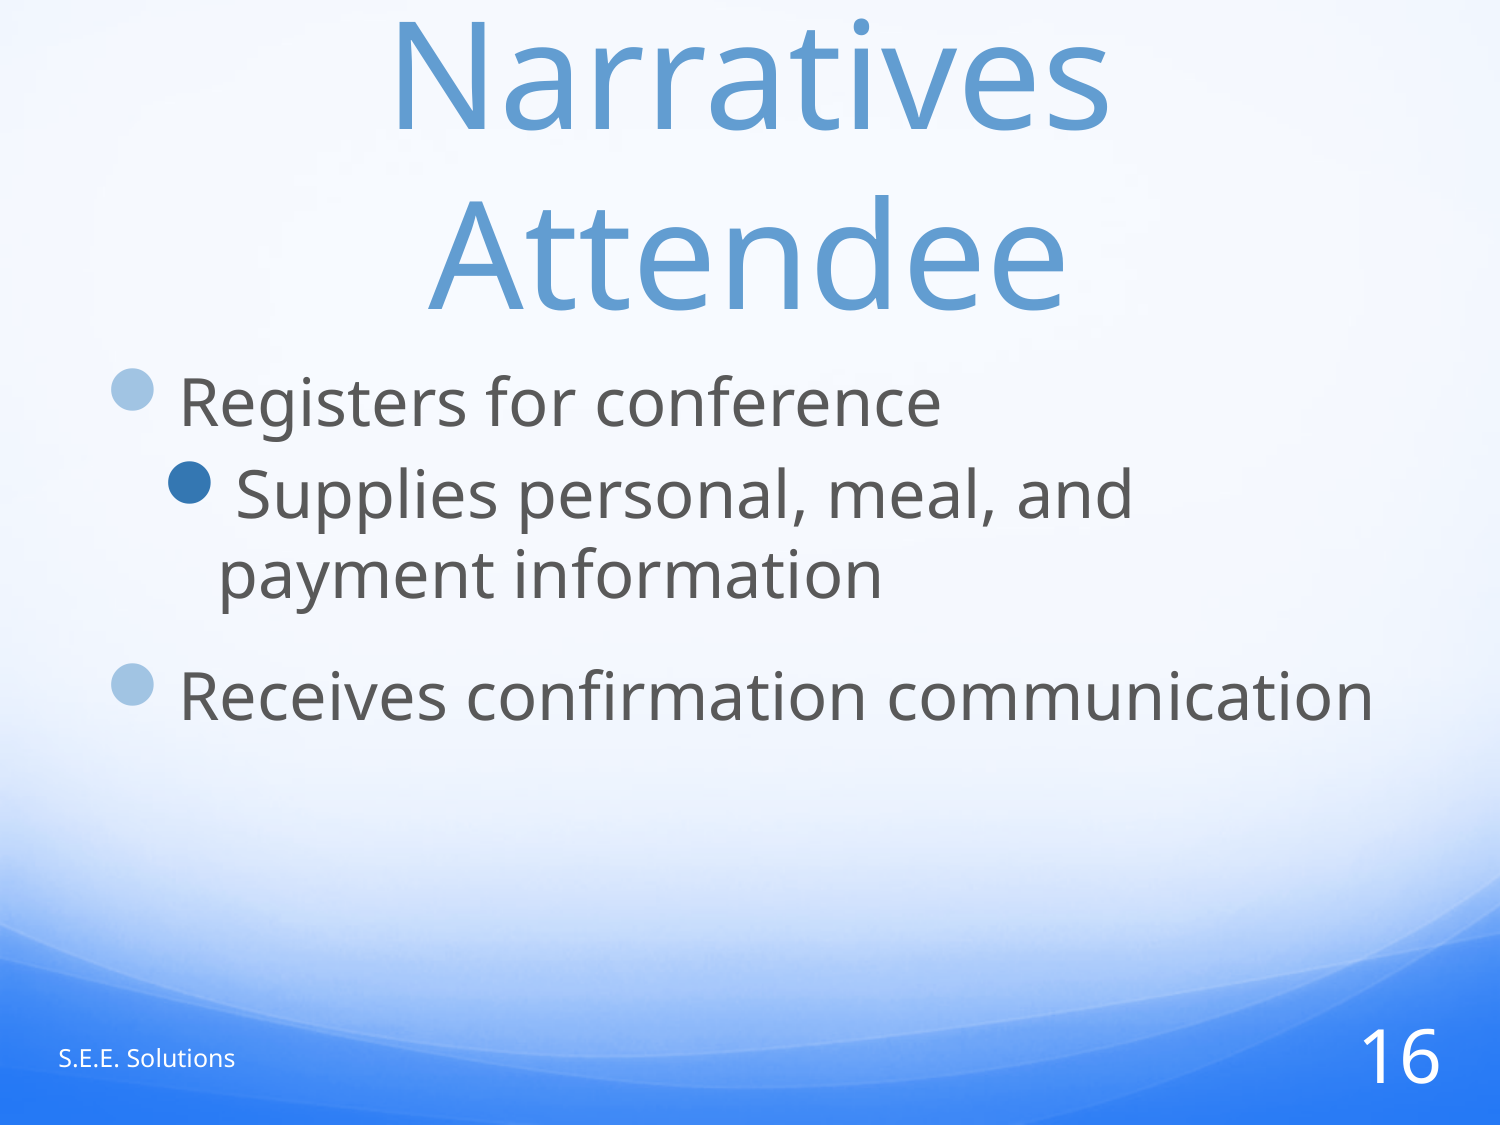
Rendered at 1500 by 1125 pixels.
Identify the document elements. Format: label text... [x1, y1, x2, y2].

footer S.E.E. Solutions [43, 1029, 838, 1090]
title User Case Narratives Attendee [0, 127, 1500, 347]
slide_number 16 [1295, 1029, 1459, 1090]
list Registers for conference Supplies personal, meal, and payment information Receives confirmation communication [90, 352, 1410, 1065]
